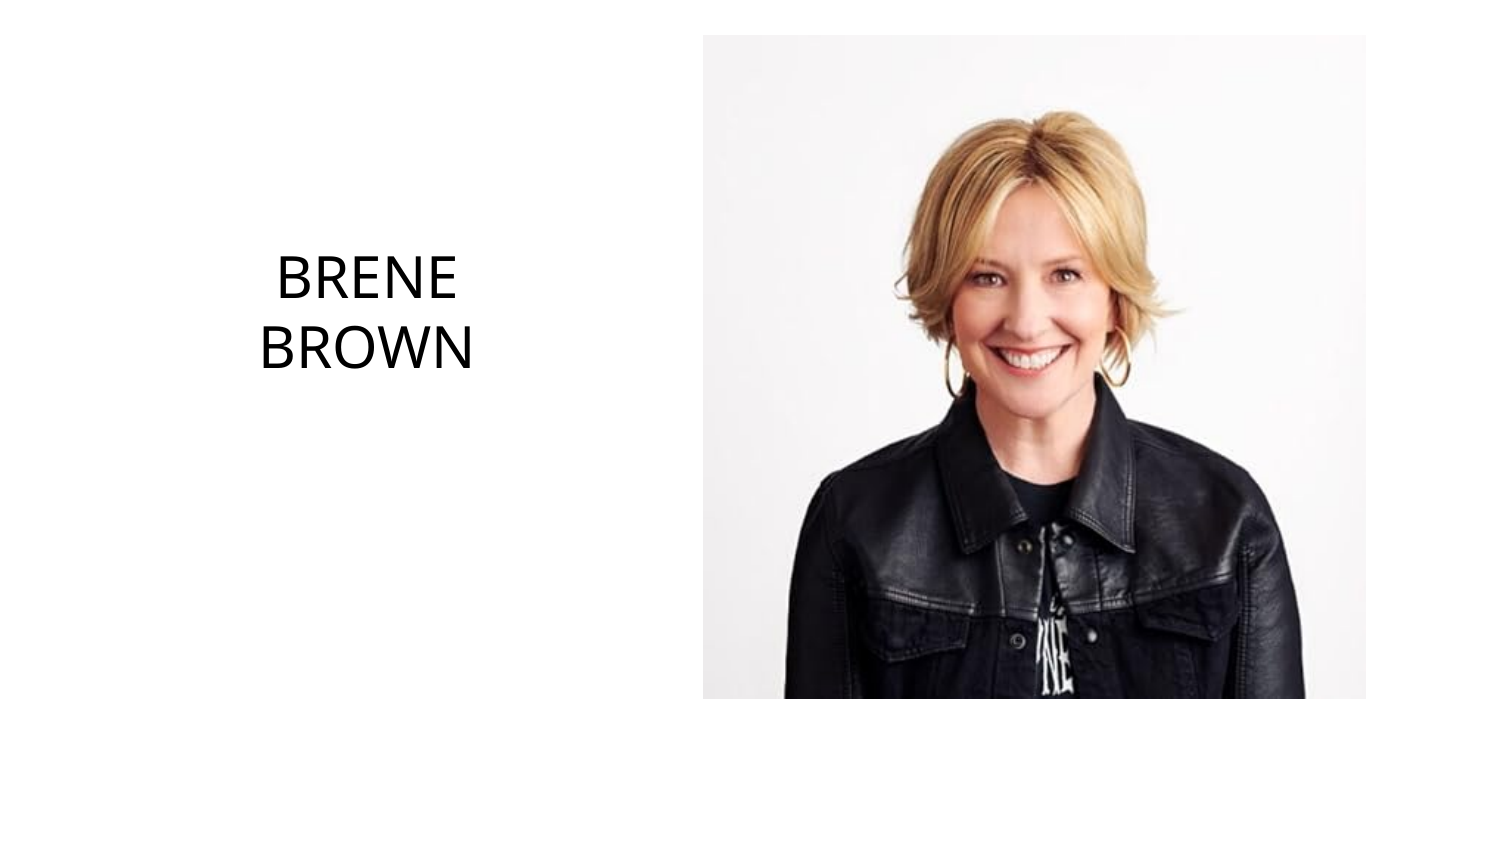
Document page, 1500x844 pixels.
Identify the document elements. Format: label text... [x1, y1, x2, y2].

picture [702, 35, 1367, 699]
subtitle BRENE BROWN [51, 225, 684, 748]
